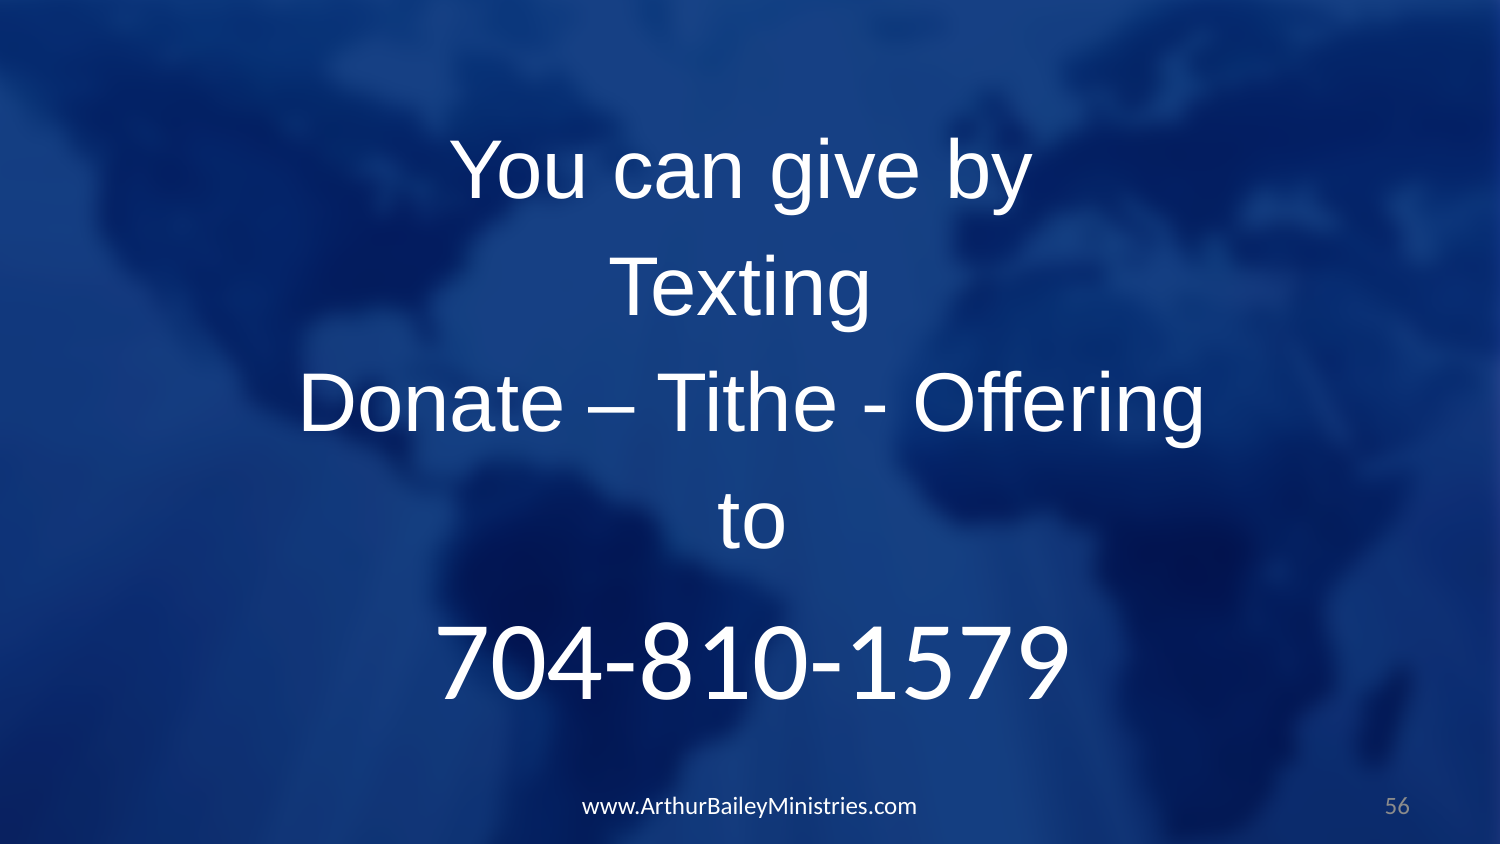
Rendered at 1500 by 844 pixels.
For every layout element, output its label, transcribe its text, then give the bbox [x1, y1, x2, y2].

picture [0, 0, 1500, 844]
footer www.ArthurBaileyMinistries.com [512, 782, 988, 827]
list You can give by Texting Donate – Tithe - Offering to 704-810-1579 [151, 107, 1355, 741]
slide_number 56 [1074, 782, 1425, 827]
